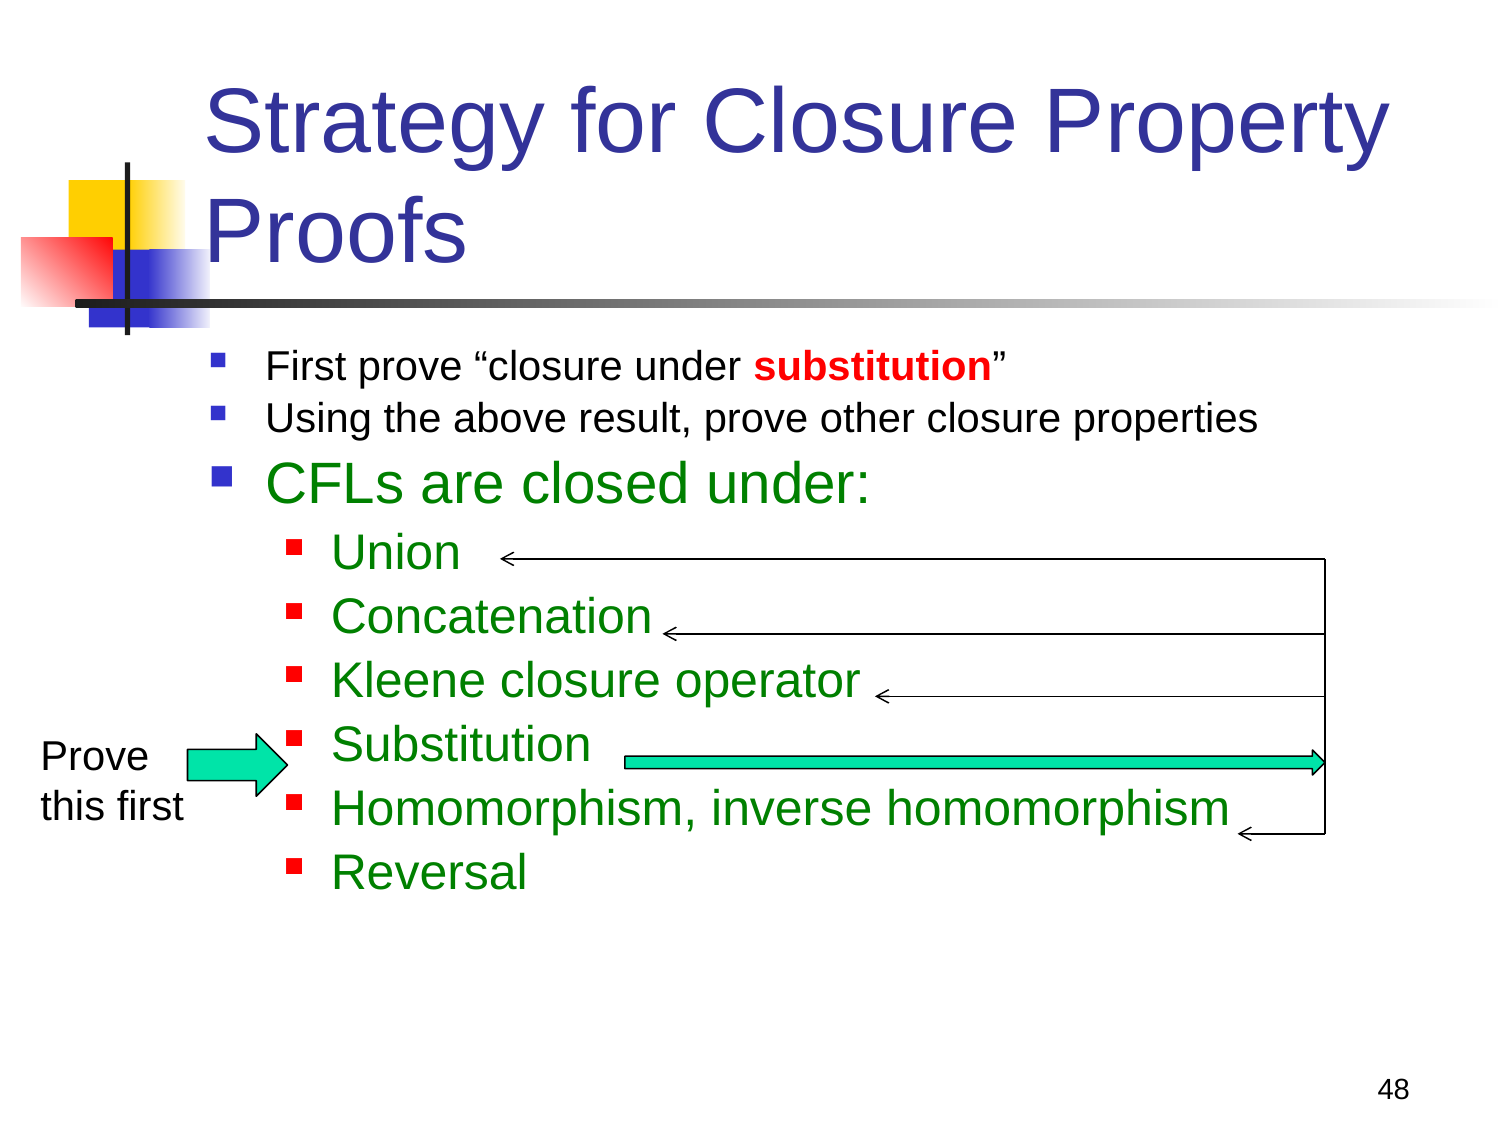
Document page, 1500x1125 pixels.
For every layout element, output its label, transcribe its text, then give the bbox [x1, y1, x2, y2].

text_box Prove this first [25, 721, 200, 837]
slide_number 48 [1112, 1037, 1426, 1113]
text_box [624, 750, 1320, 775]
text_box [187, 733, 288, 797]
title Strategy for Closure Property Proofs [188, 101, 1468, 289]
list First prove “closure under substitution” Using the above result, prove other closure properties CFLs are closed under: Union Concatenation Kleene closure operator Substitution Homomorphism, inverse homomorphism Reversal [193, 330, 1470, 1007]
